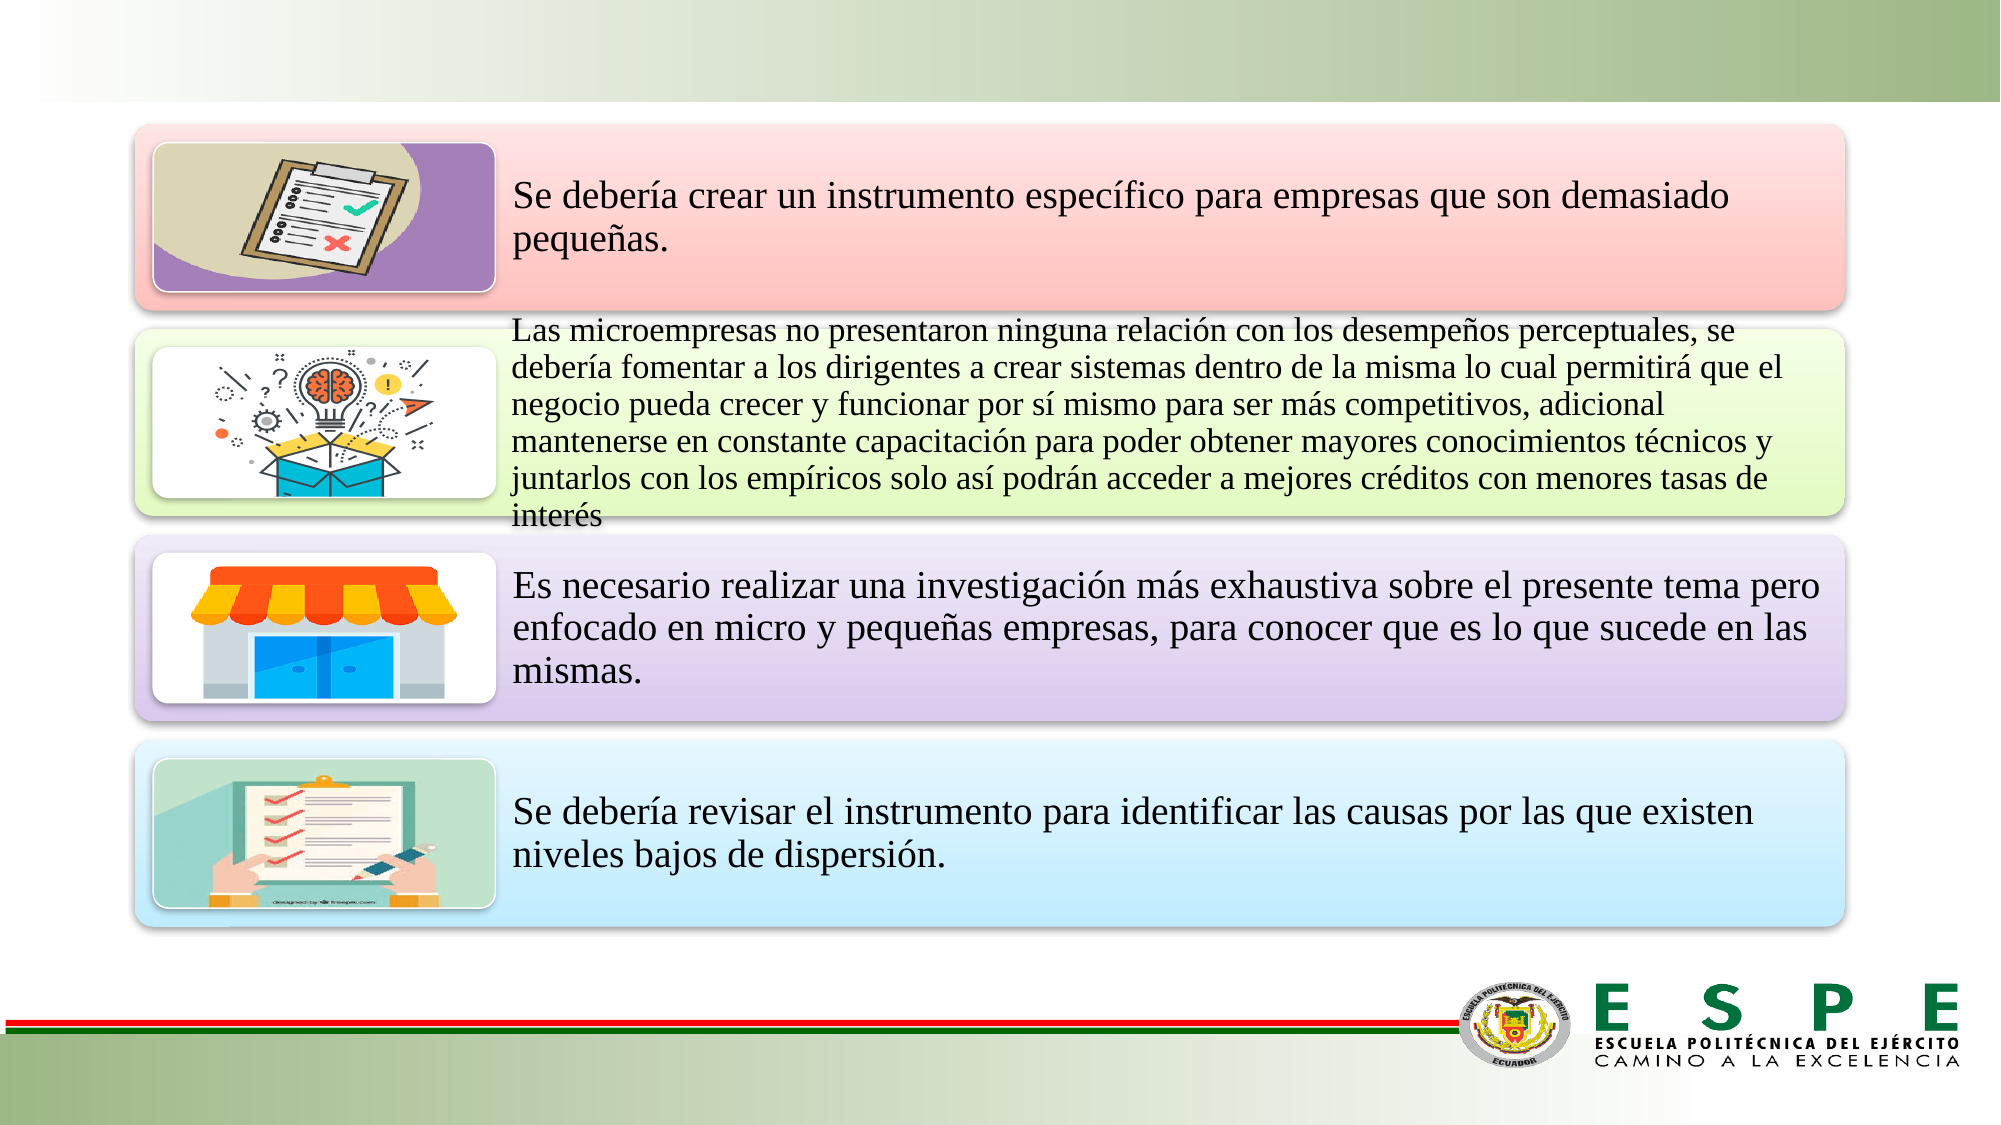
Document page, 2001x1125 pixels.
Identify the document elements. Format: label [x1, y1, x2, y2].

picture [1409, 964, 2000, 1093]
text_box [134, 123, 1846, 928]
